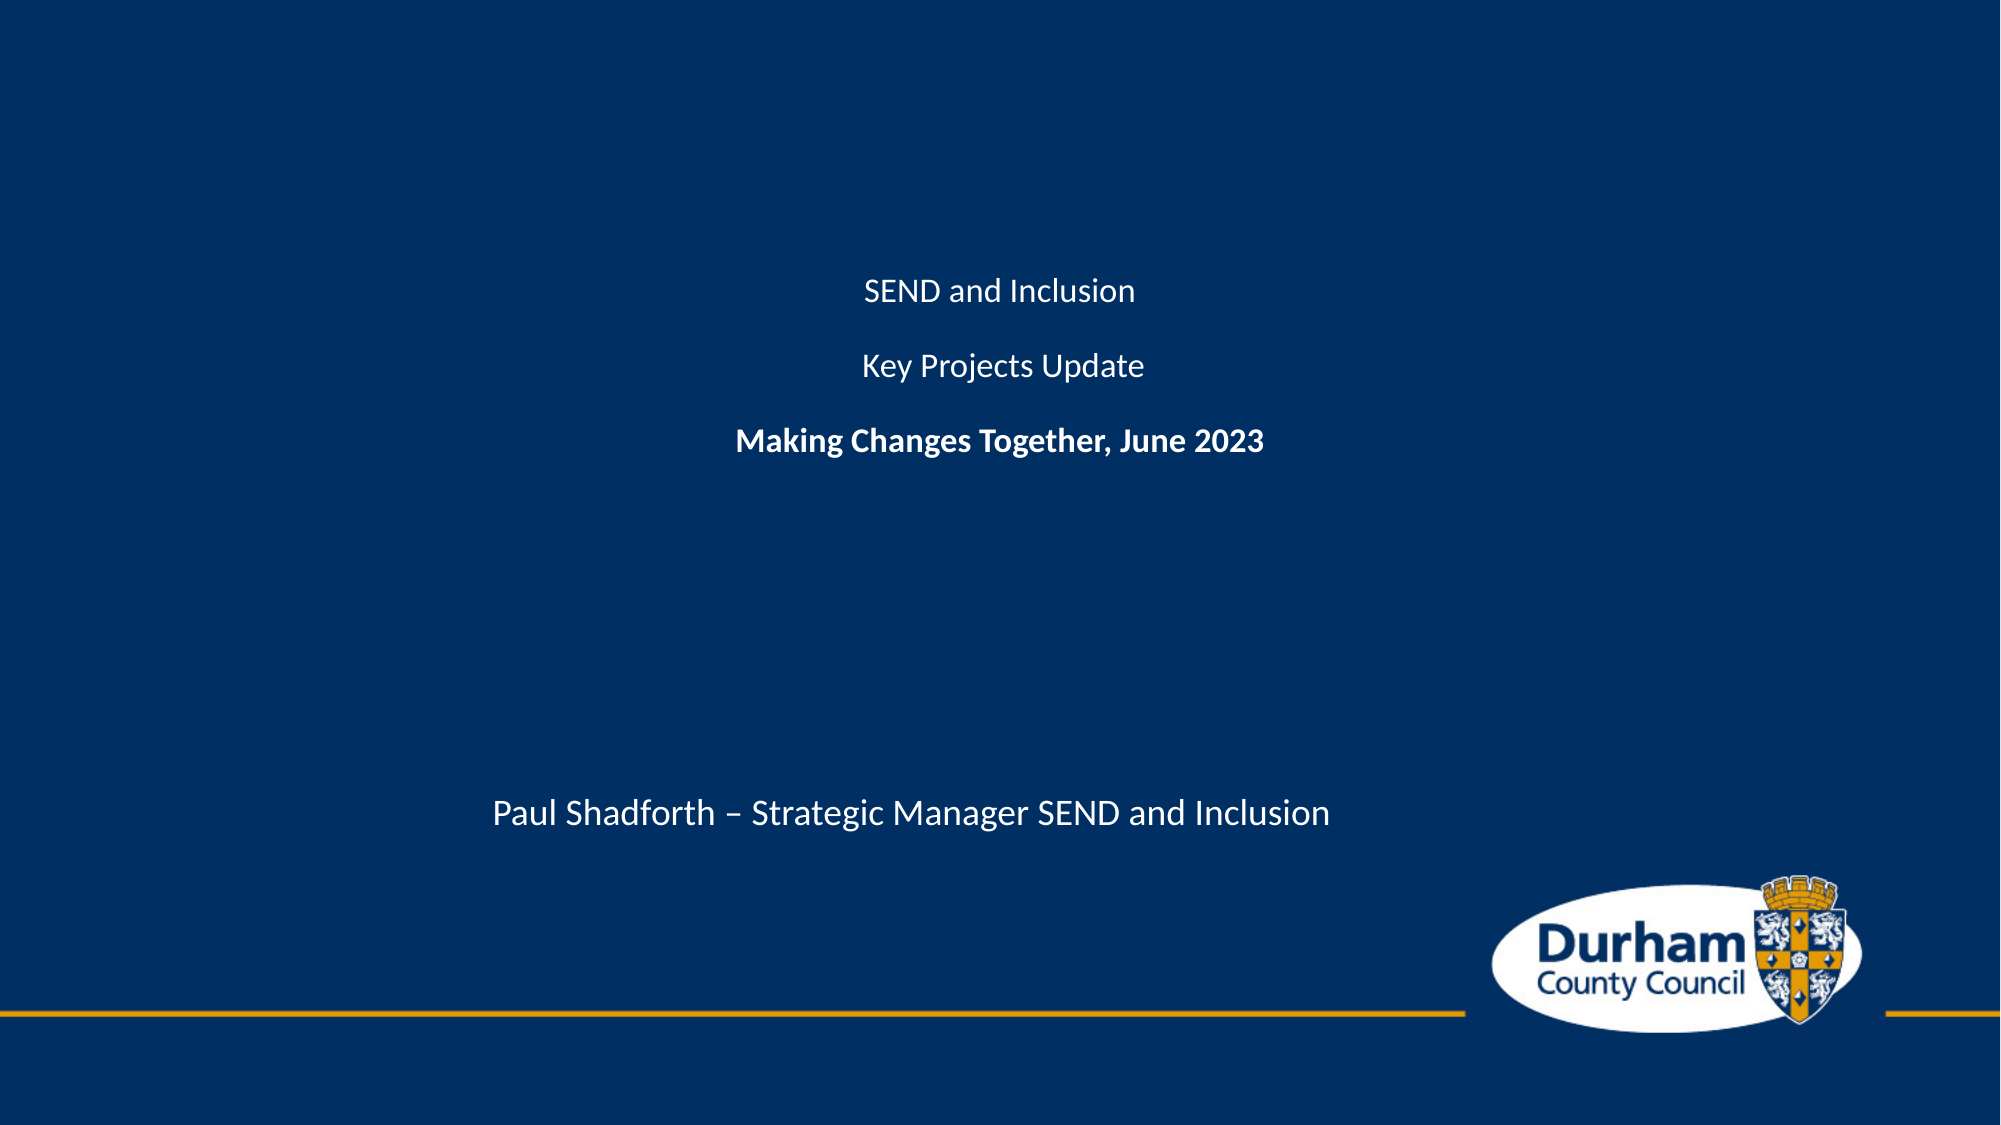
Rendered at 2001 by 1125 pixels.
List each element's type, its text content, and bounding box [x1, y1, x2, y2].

text_box Paul Shadforth – Strategic Manager SEND and Inclusion [477, 780, 1609, 840]
picture [0, 0, 2001, 1125]
title SEND and Inclusion Key Projects Update Making Changes Together, June 2023 [0, 75, 2000, 468]
